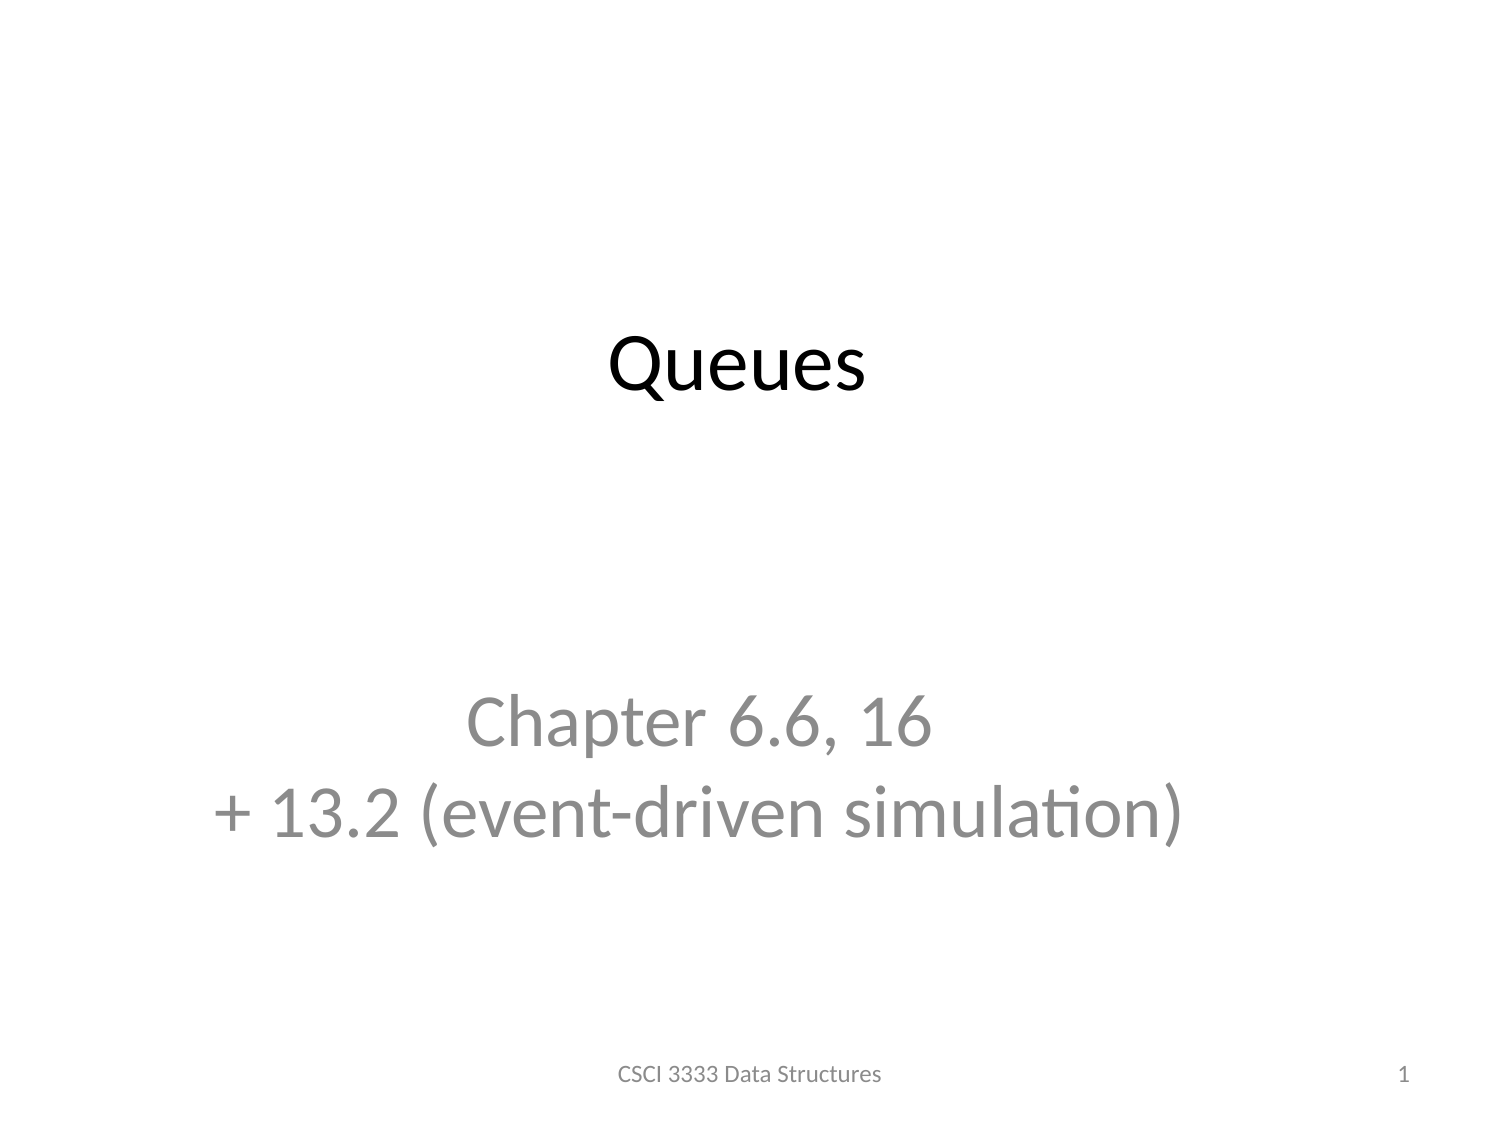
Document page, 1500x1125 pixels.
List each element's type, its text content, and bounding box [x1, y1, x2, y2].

subtitle Queues [212, 299, 1263, 488]
slide_number 1 [1074, 1042, 1425, 1103]
footer CSCI 3333 Data Structures [512, 1042, 988, 1103]
title Chapter 6.6, 16 + 13.2 (event-driven simulation) [62, 637, 1338, 879]
